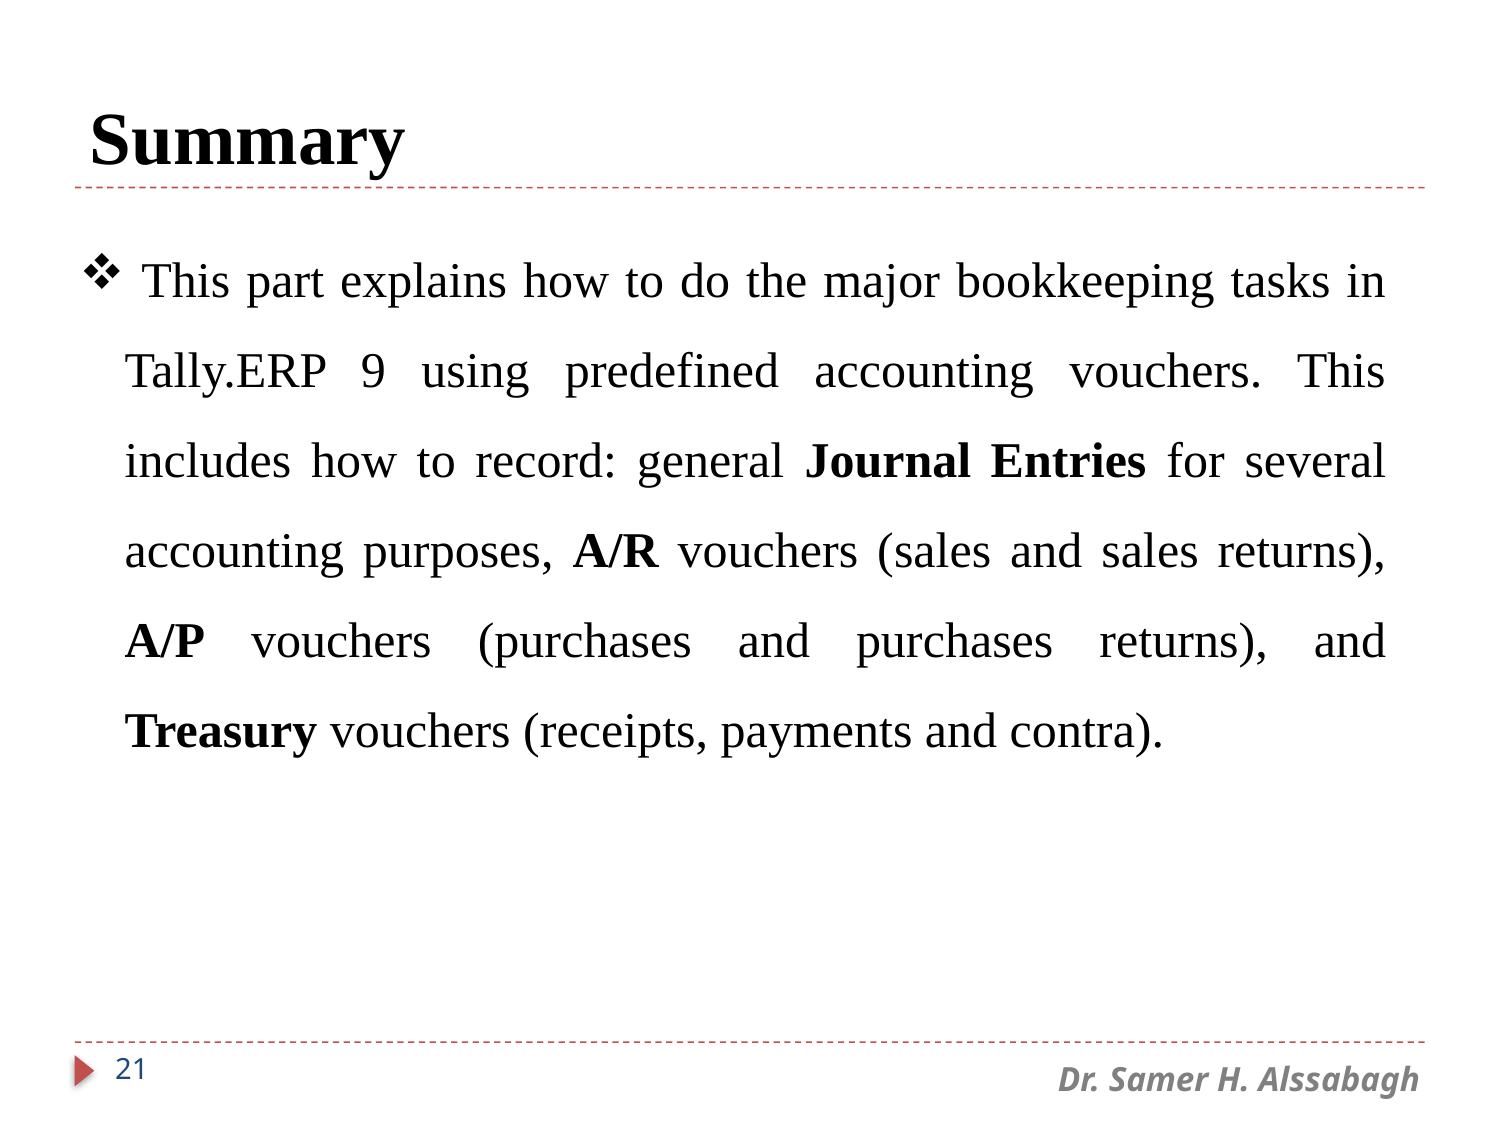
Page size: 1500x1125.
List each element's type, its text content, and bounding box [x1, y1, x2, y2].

title Summary [75, 37, 1425, 188]
text_box Dr. Samer H. Alssabagh [1021, 1050, 1436, 1105]
list This part explains how to do the major bookkeeping tasks in Tally.ERP 9 using predefined accounting vouchers. This includes how to record: general Journal Entries for several accounting purposes, A/R vouchers (sales and sales returns), A/P vouchers (purchases and purchases returns), and Treasury vouchers (receipts, payments and contra). [64, 209, 1402, 953]
slide_number 21 [100, 1042, 426, 1103]
